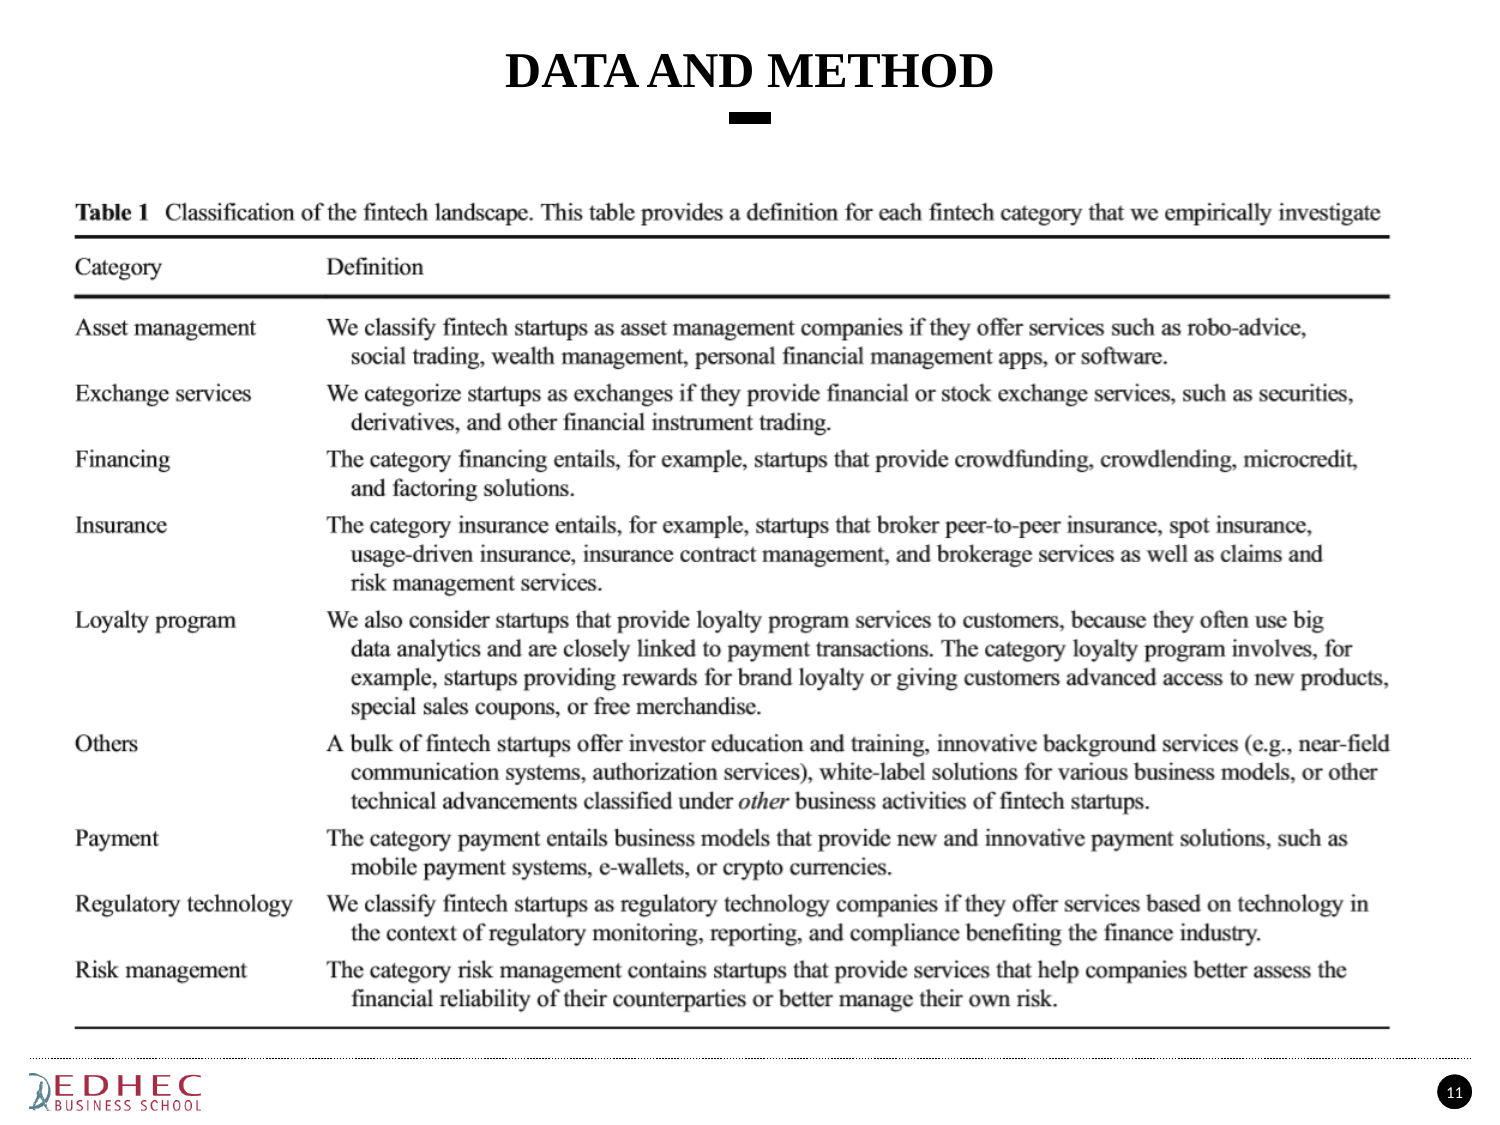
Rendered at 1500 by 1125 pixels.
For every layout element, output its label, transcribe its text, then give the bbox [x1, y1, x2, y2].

title Data and Method [70, 29, 1430, 106]
picture [29, 1073, 201, 1111]
slide_number 11 [1430, 1067, 1479, 1116]
picture [70, 198, 1400, 1036]
